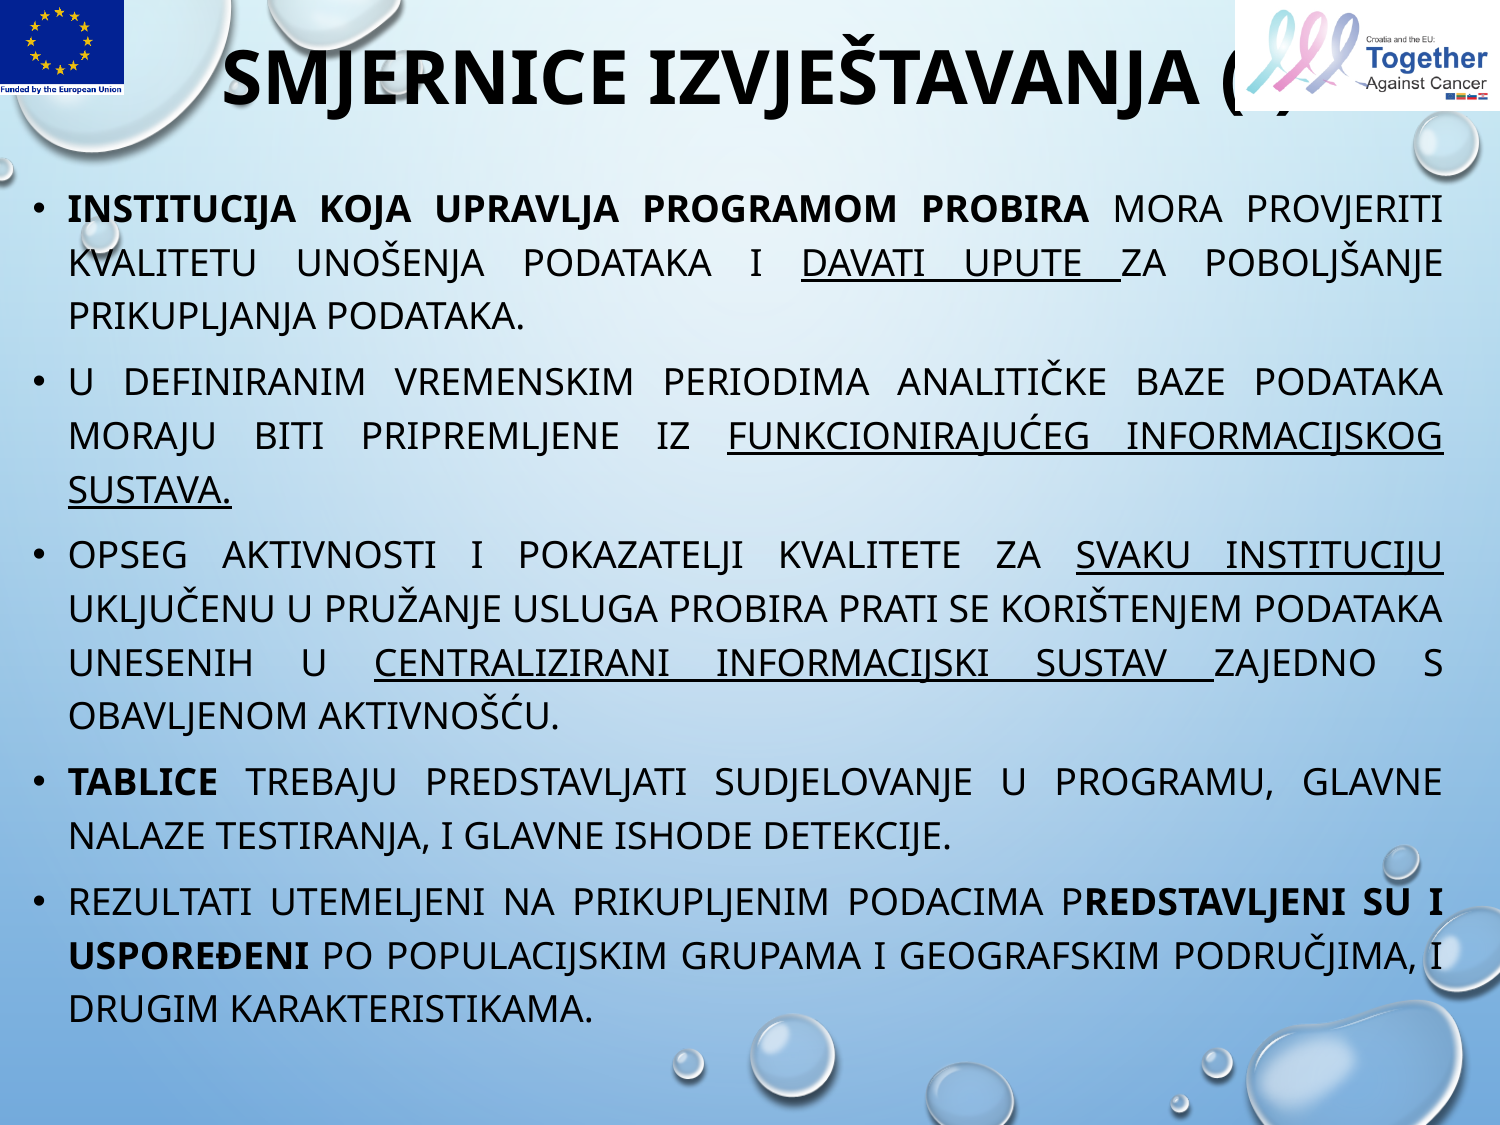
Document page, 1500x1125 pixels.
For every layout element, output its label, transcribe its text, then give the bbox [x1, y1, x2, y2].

title Smjernice izvještavanja (I) [123, 21, 1399, 140]
picture [0, 0, 1500, 1125]
list Institucija koja upravlja programom probira mora provjeriti kvalitetu unošenja podataka i davati upute za poboljšanje prikupljanja podataka. U definiranim vremenskim periodima analitičke baze podataka moraju biti pripremljene iz funkcionirajućeg informacijskog sustava. Opseg aktivnosti i pokazatelji kvalitete za svaku instituciju uključenu u pružanje usluga probira prati se korištenjem podataka unesenih u centralizirani informacijski sustav zajedno s obavljenom aktivnošću. Tablice trebaju predstavljati sudjelovanje u programu, glavne nalaze testiranja, i glavne ishode detekcije. Rezultati utemeljeni na prikupljenim podacima predstavljeni su i uspoređeni po populacijskim grupama i geografskim područjima, i drugim karakteristikama. [17, 168, 1459, 1047]
